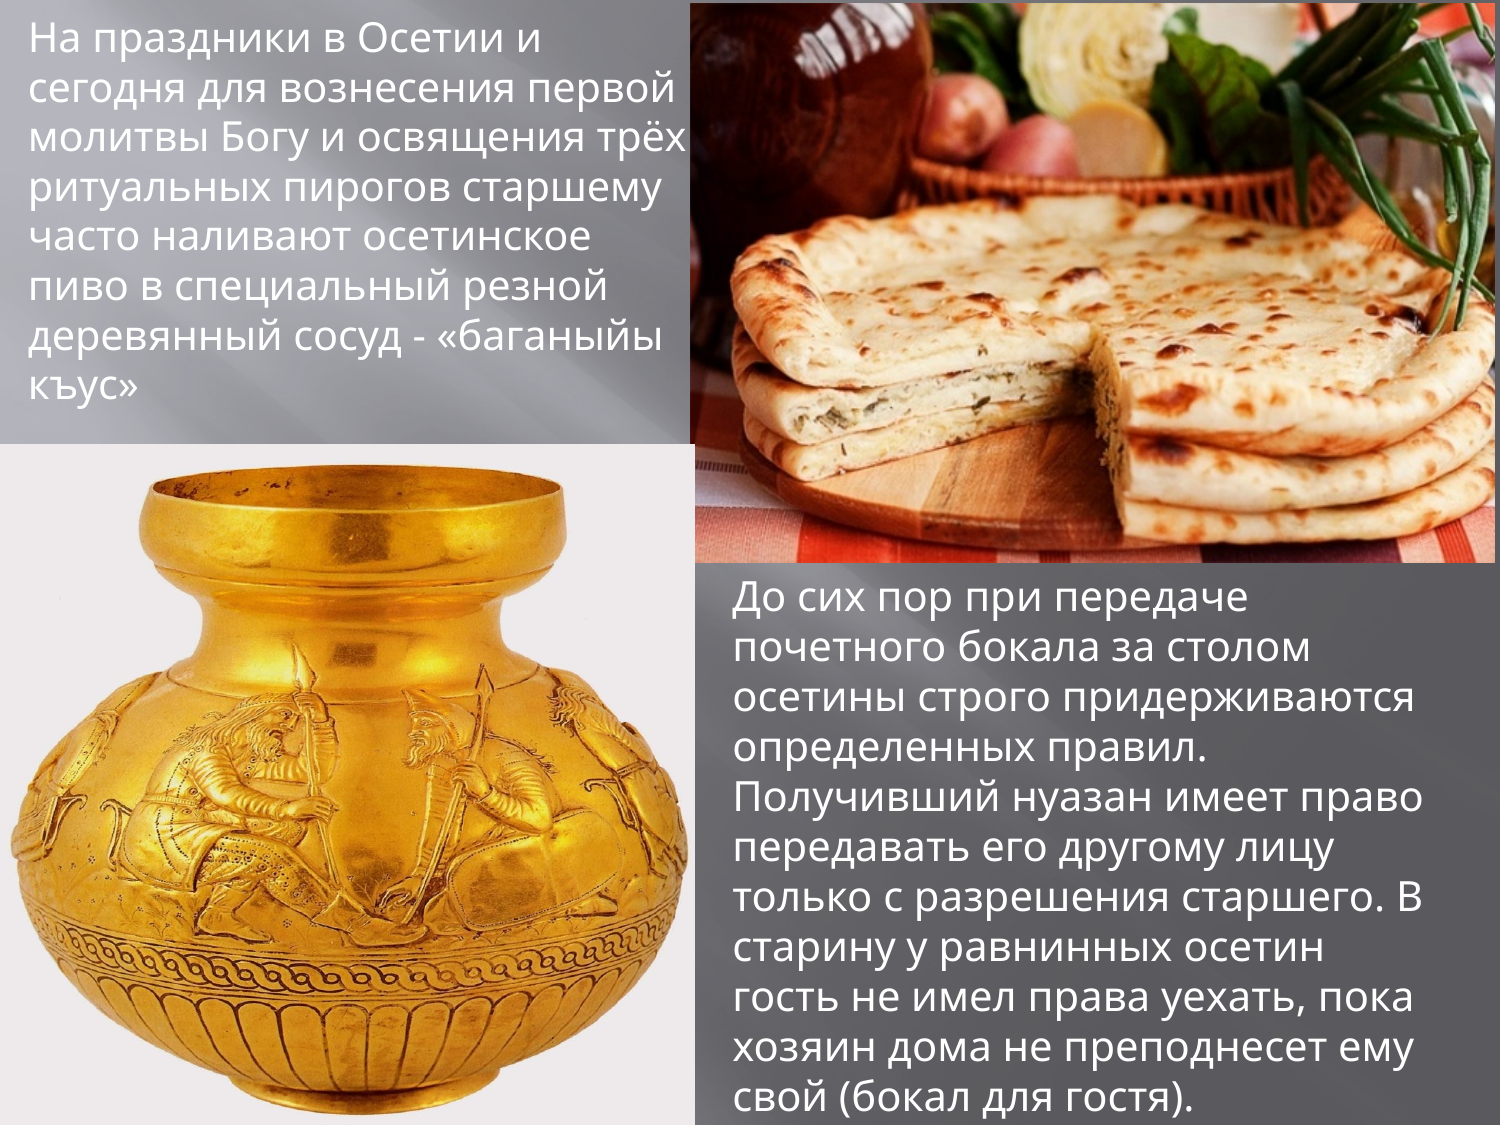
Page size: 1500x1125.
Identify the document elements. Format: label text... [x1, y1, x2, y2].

list На праздники в Осетии и сегодня для вознесения первой молитвы Богу и освящения трёх ритуальных пирогов старшему часто наливают осетинское пиво в специальный резной деревянный сосуд - «баганыйы къус» [0, 3, 690, 444]
text_box До сих пор при передаче почетного бокала за столом осетины строго придерживаются определенных правил. Получивший нуазан имеет право передавать его другому лицу только с разрешения старшего. В старину у равнинных осетин гость не имел права уехать, пока хозяин дома не преподнесет ему свой (бокал для гостя). [738, 607, 1445, 1125]
picture [0, 3, 1495, 1125]
